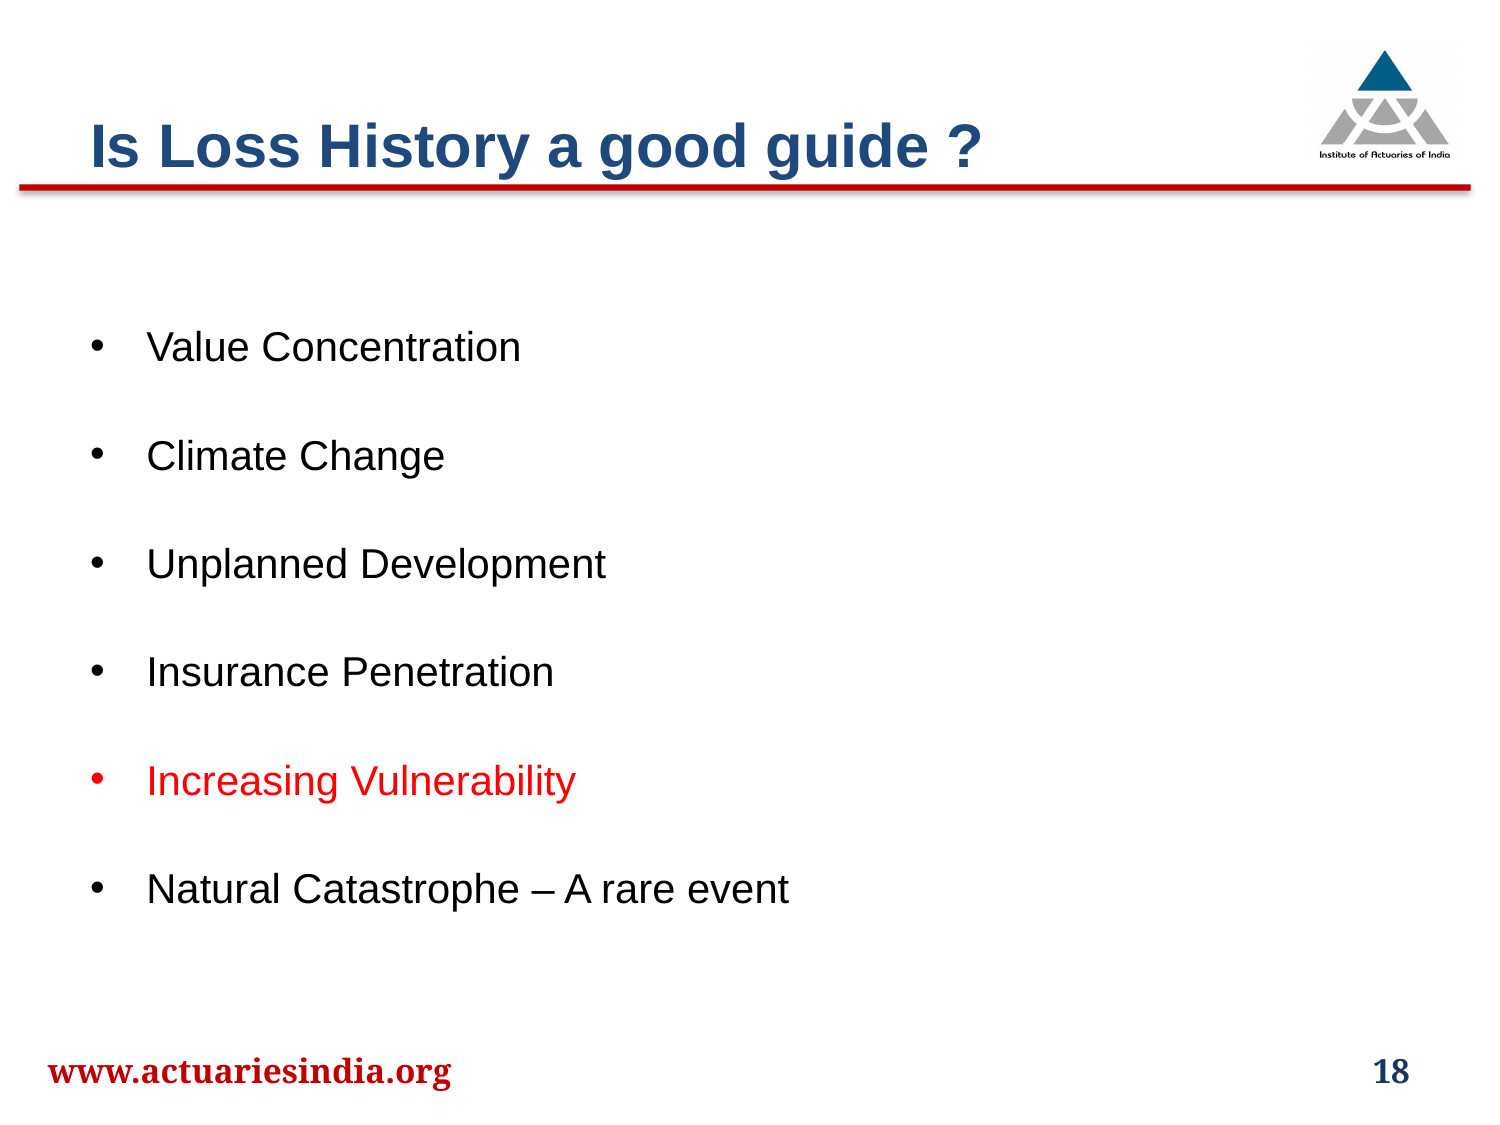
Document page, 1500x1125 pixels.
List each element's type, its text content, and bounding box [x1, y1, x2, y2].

title Is Loss History a good guide ? [75, 24, 1425, 188]
picture [1425, 45, 1463, 160]
list Value Concentration Climate Change Unplanned Development Insurance Penetration Increasing Vulnerability Natural Catastrophe – A rare event [75, 262, 1425, 1005]
footer www.actuariesindia.org [12, 1042, 488, 1103]
slide_number 18 [1074, 1042, 1425, 1103]
